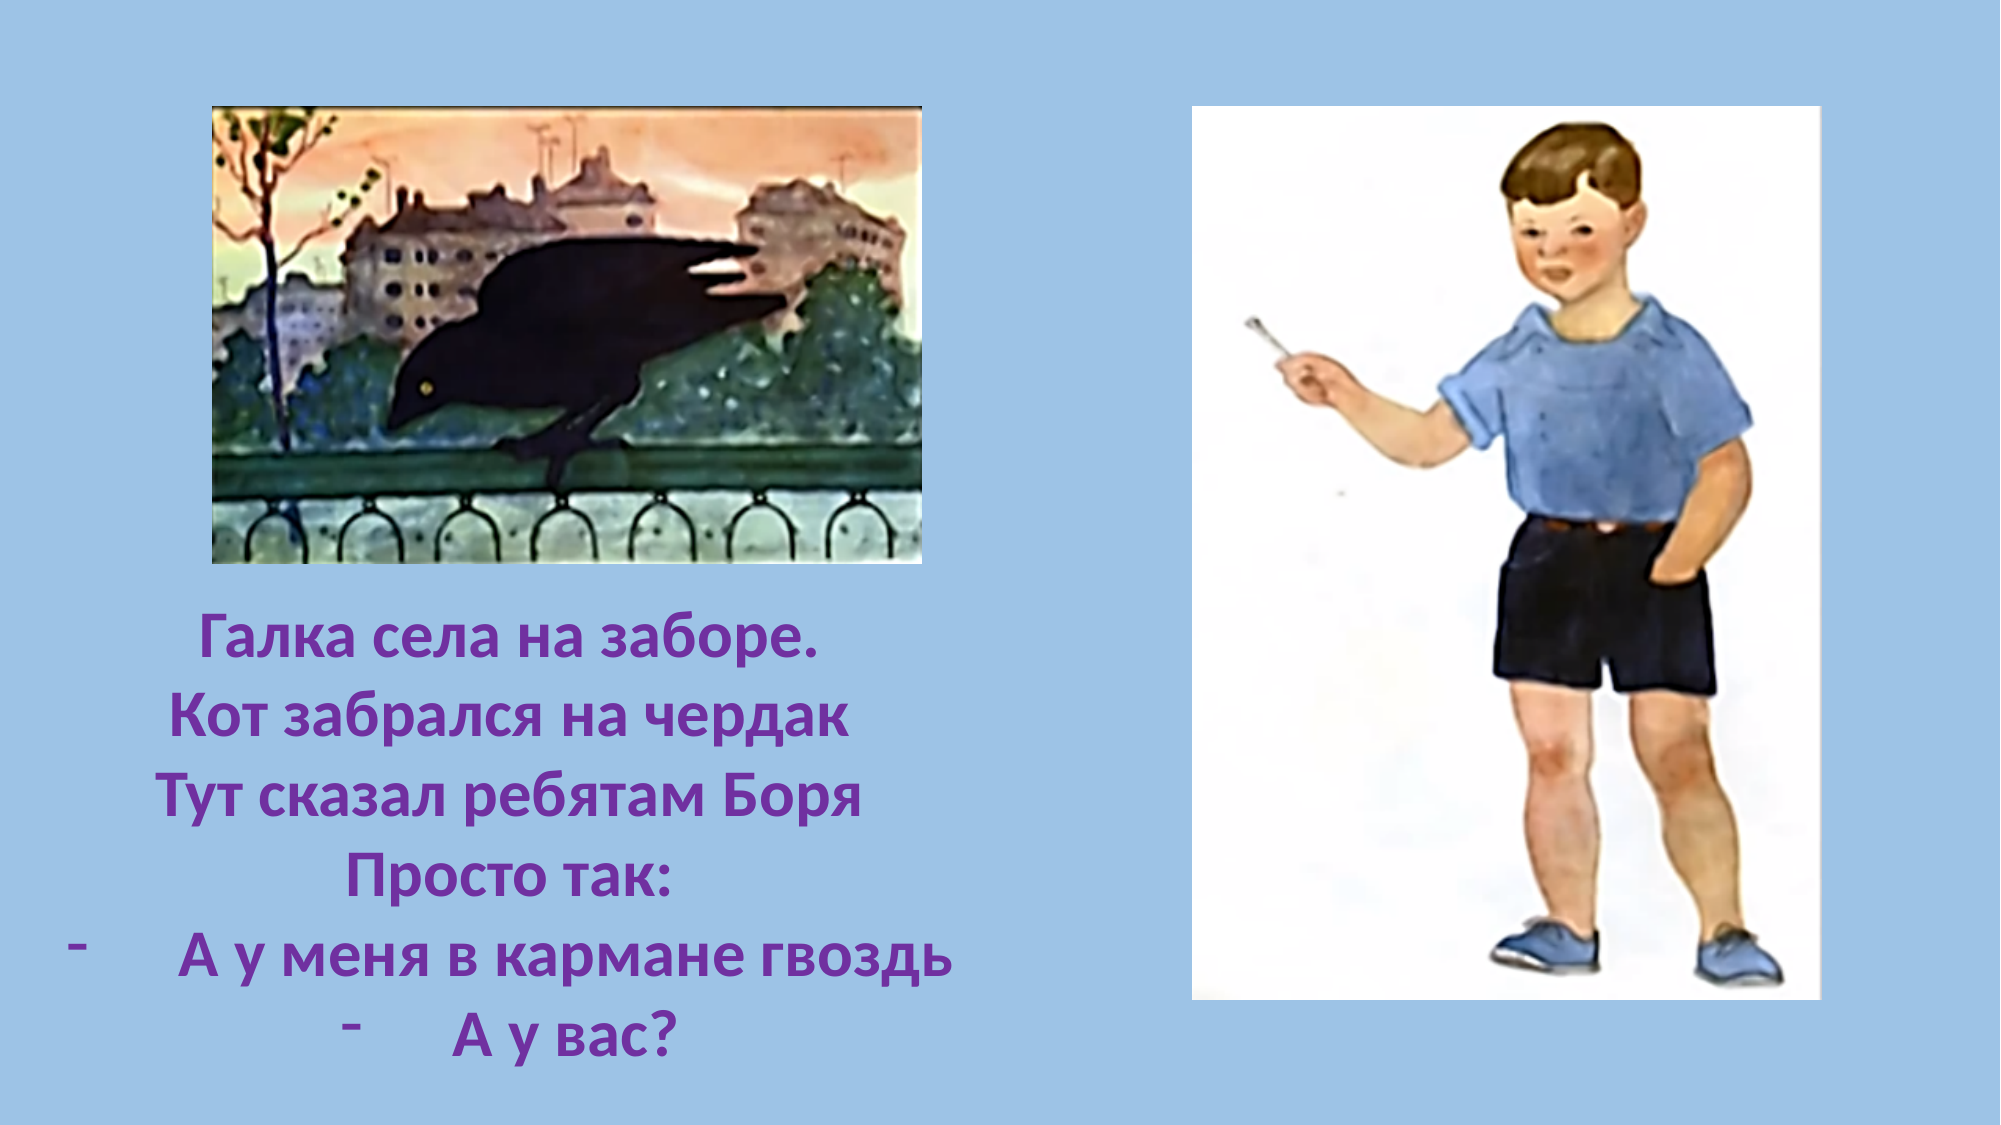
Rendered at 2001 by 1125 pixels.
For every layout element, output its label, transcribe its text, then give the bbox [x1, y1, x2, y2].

picture [212, 106, 922, 564]
text_box Галка села на заборе. Кот забрался на чердак Тут сказал ребятам Боря Просто так: А у меня в кармане гвоздь А у вас? [51, 582, 969, 1078]
picture [1192, 106, 1822, 1000]
